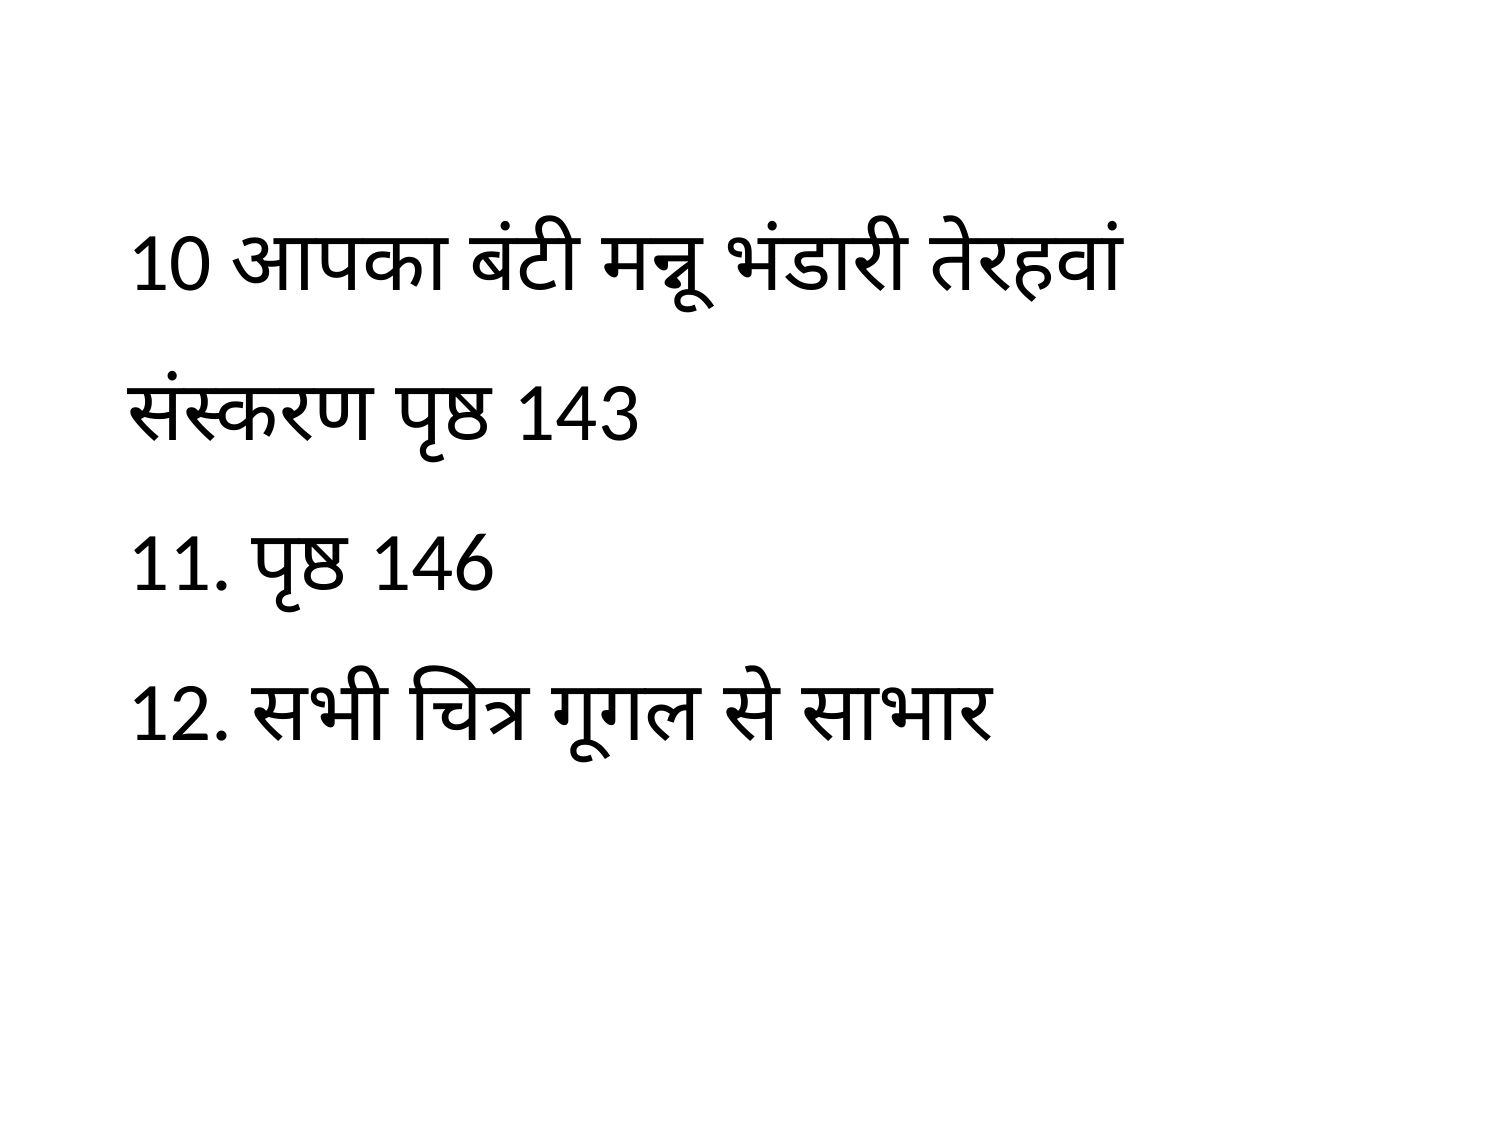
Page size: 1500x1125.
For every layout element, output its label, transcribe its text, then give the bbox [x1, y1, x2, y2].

text_box 10 आपका बंटी मन्नू भंडारी तेरहवां संस्करण पृष्ठ 143 11. पृष्ठ 146 12. सभी चित्र गूगल से साभार [112, 149, 1388, 915]
